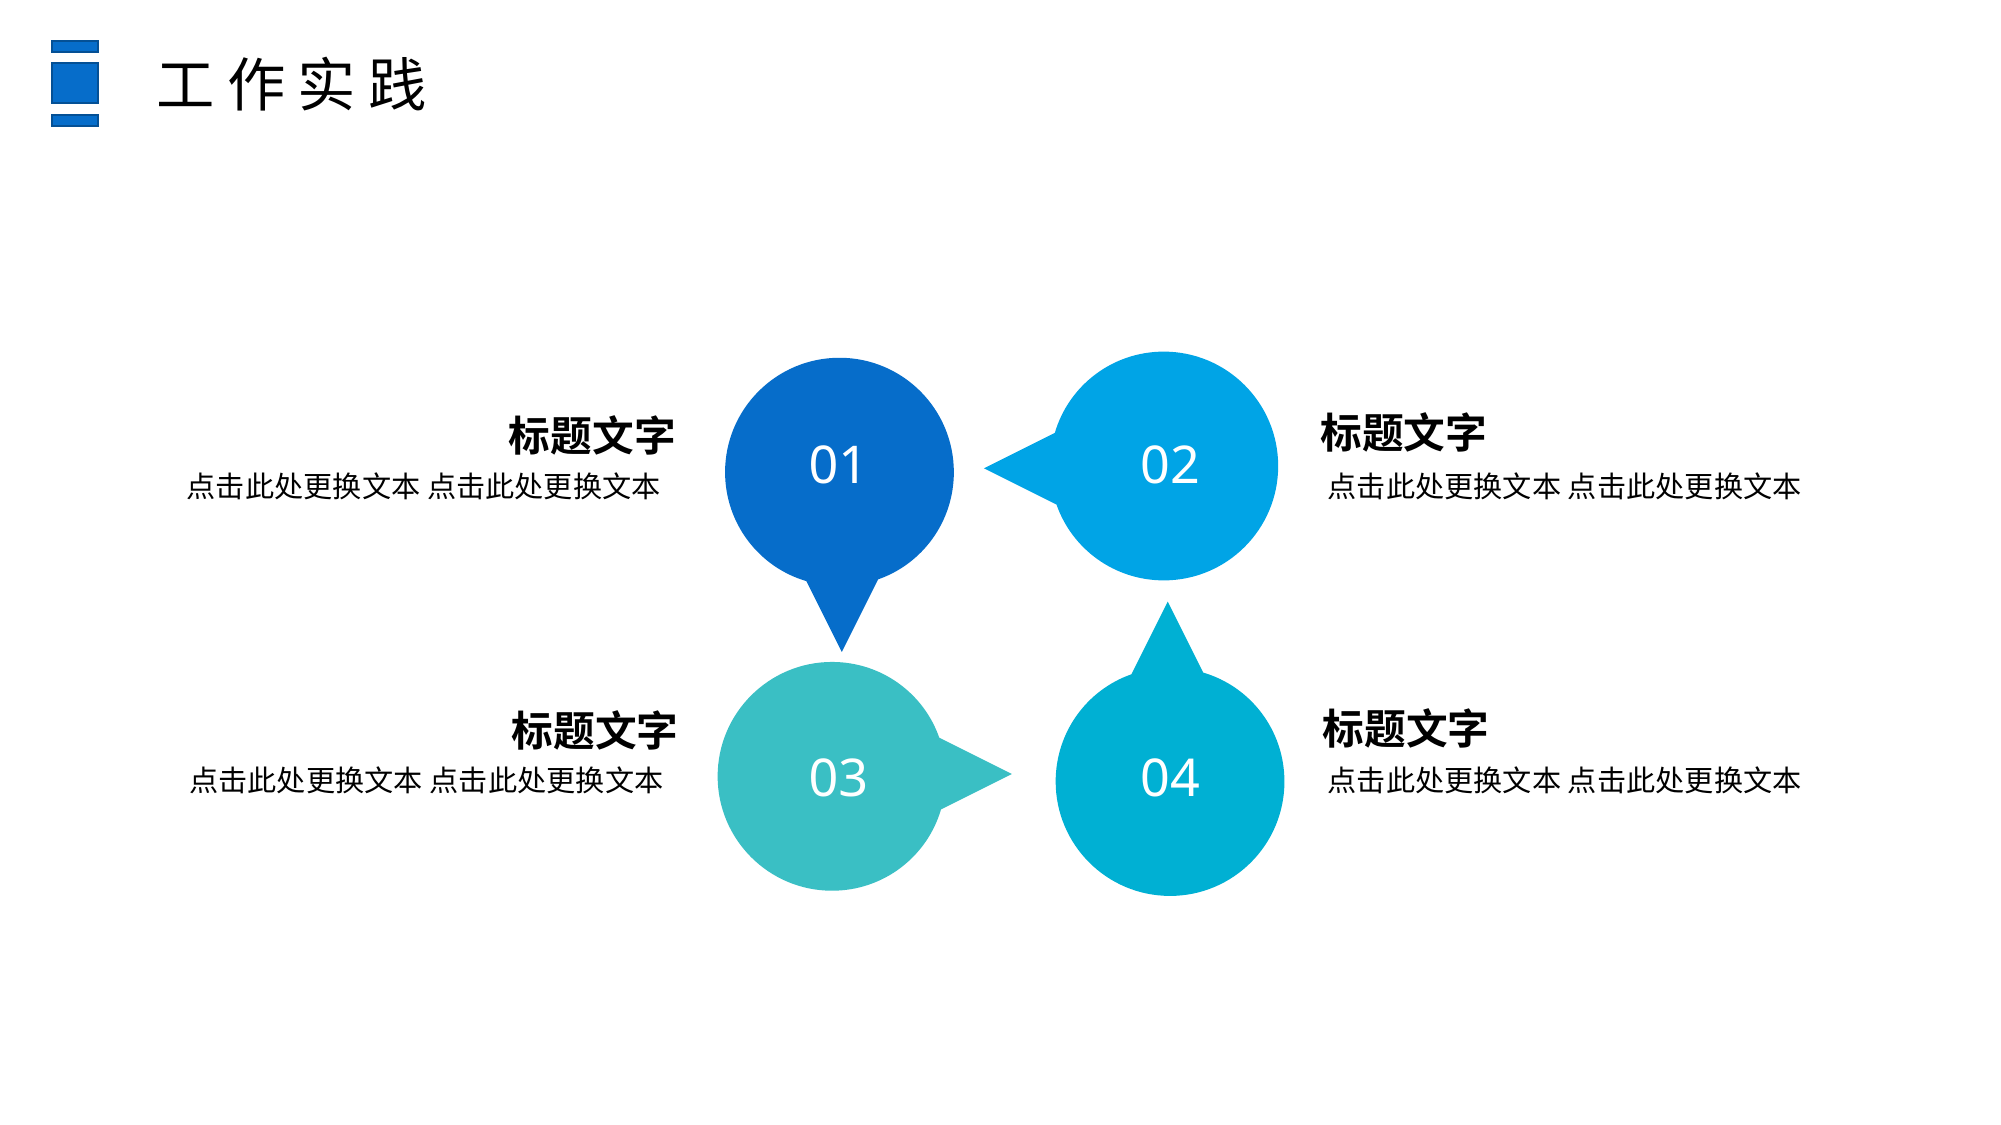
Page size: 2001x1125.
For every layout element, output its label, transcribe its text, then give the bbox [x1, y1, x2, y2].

text_box 标题文字 [1322, 703, 1816, 754]
text_box 标题文字 [185, 704, 679, 754]
text_box 点击此处更换文本 点击此处更换文本 [1312, 754, 1860, 805]
text_box 标题文字 [182, 410, 676, 460]
text_box 工作实践 [141, 40, 577, 126]
text_box 标题文字 [1320, 406, 1814, 457]
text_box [717, 351, 1285, 896]
text_box 点击此处更换文本 点击此处更换文本 [131, 754, 679, 805]
text_box 点击此处更换文本 点击此处更换文本 [1312, 460, 1860, 511]
text_box 点击此处更换文本 点击此处更换文本 [129, 460, 676, 511]
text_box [51, 40, 99, 126]
